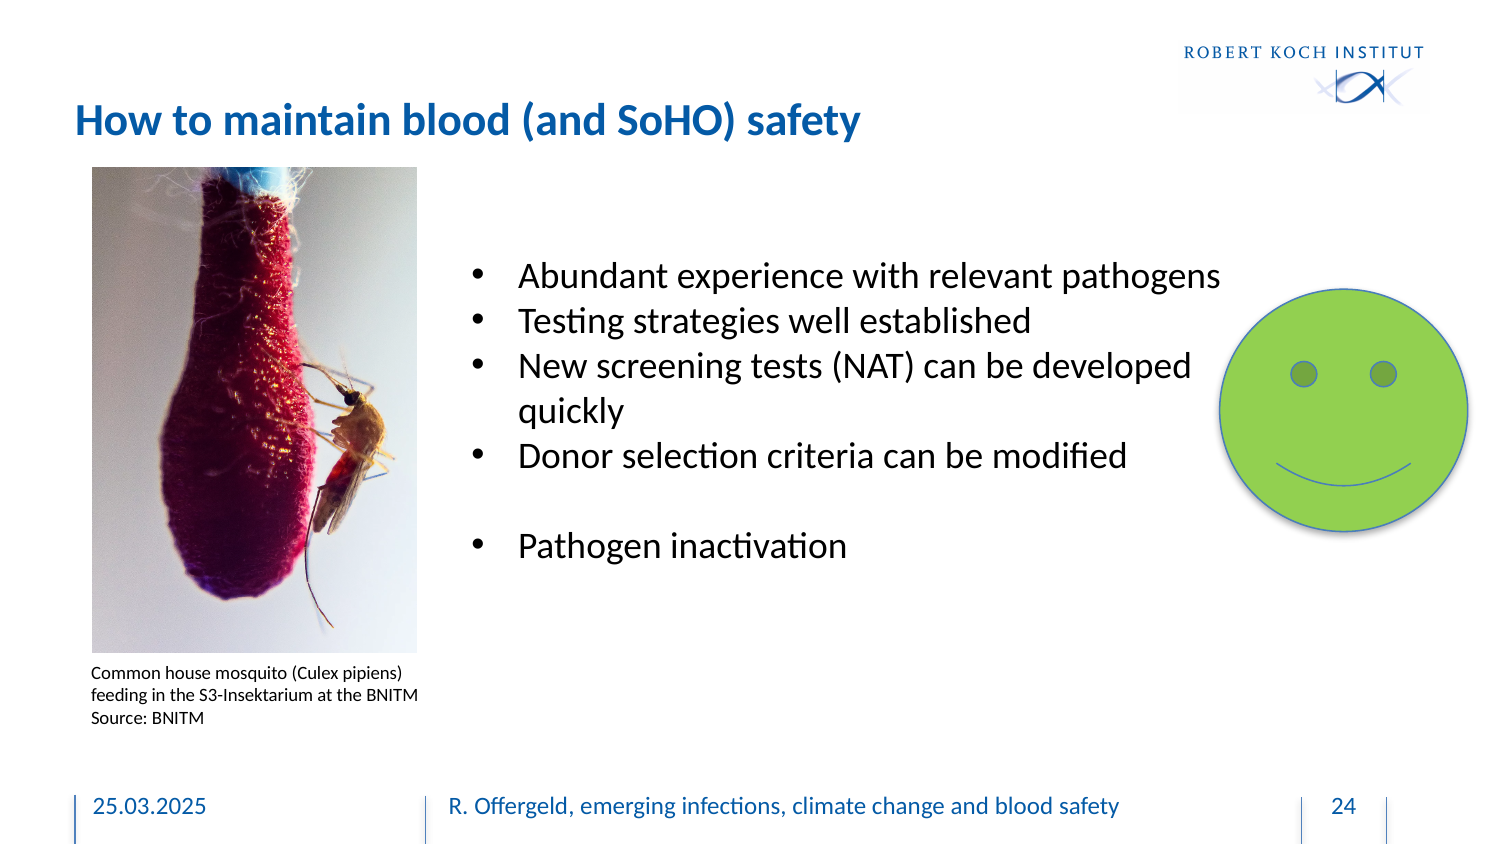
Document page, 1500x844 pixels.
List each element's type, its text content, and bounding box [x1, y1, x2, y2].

slide_number 24 [1302, 782, 1385, 827]
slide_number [92, 782, 398, 827]
text_box Common house mosquito (Culex pipiens) feeding in the S3-Insektarium at the BNITM Source: BNITM [76, 653, 445, 736]
text_box [1218, 288, 1469, 533]
picture [92, 167, 417, 654]
footer R. Offergeld, emerging infections, climate change and blood safety [442, 782, 1272, 827]
title How to maintain blood (and SoHO) safety [75, 87, 1439, 148]
picture [1178, 40, 1430, 87]
text_box Abundant experience with relevant pathogens Testing strategies well established New screening tests (NAT) can be developed quickly Donor selection criteria can be modified Pathogen inactivation [456, 243, 1255, 574]
